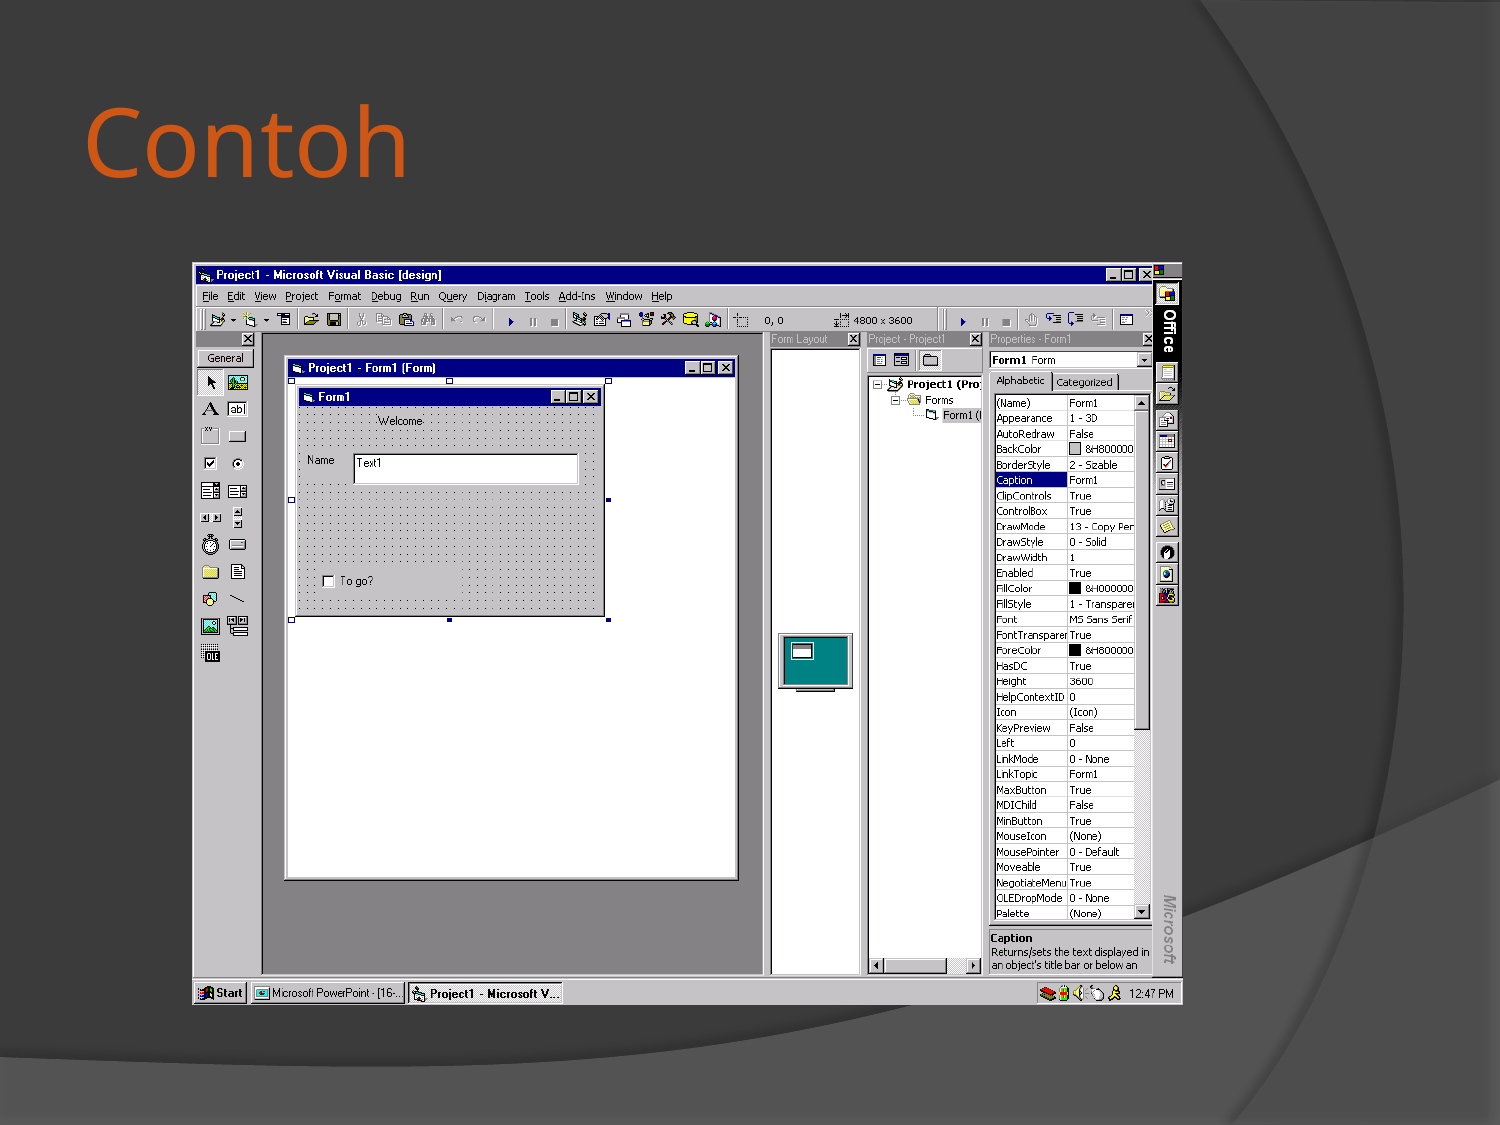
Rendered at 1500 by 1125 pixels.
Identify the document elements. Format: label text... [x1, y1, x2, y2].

title Contoh [75, 45, 1300, 233]
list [192, 262, 1183, 1006]
